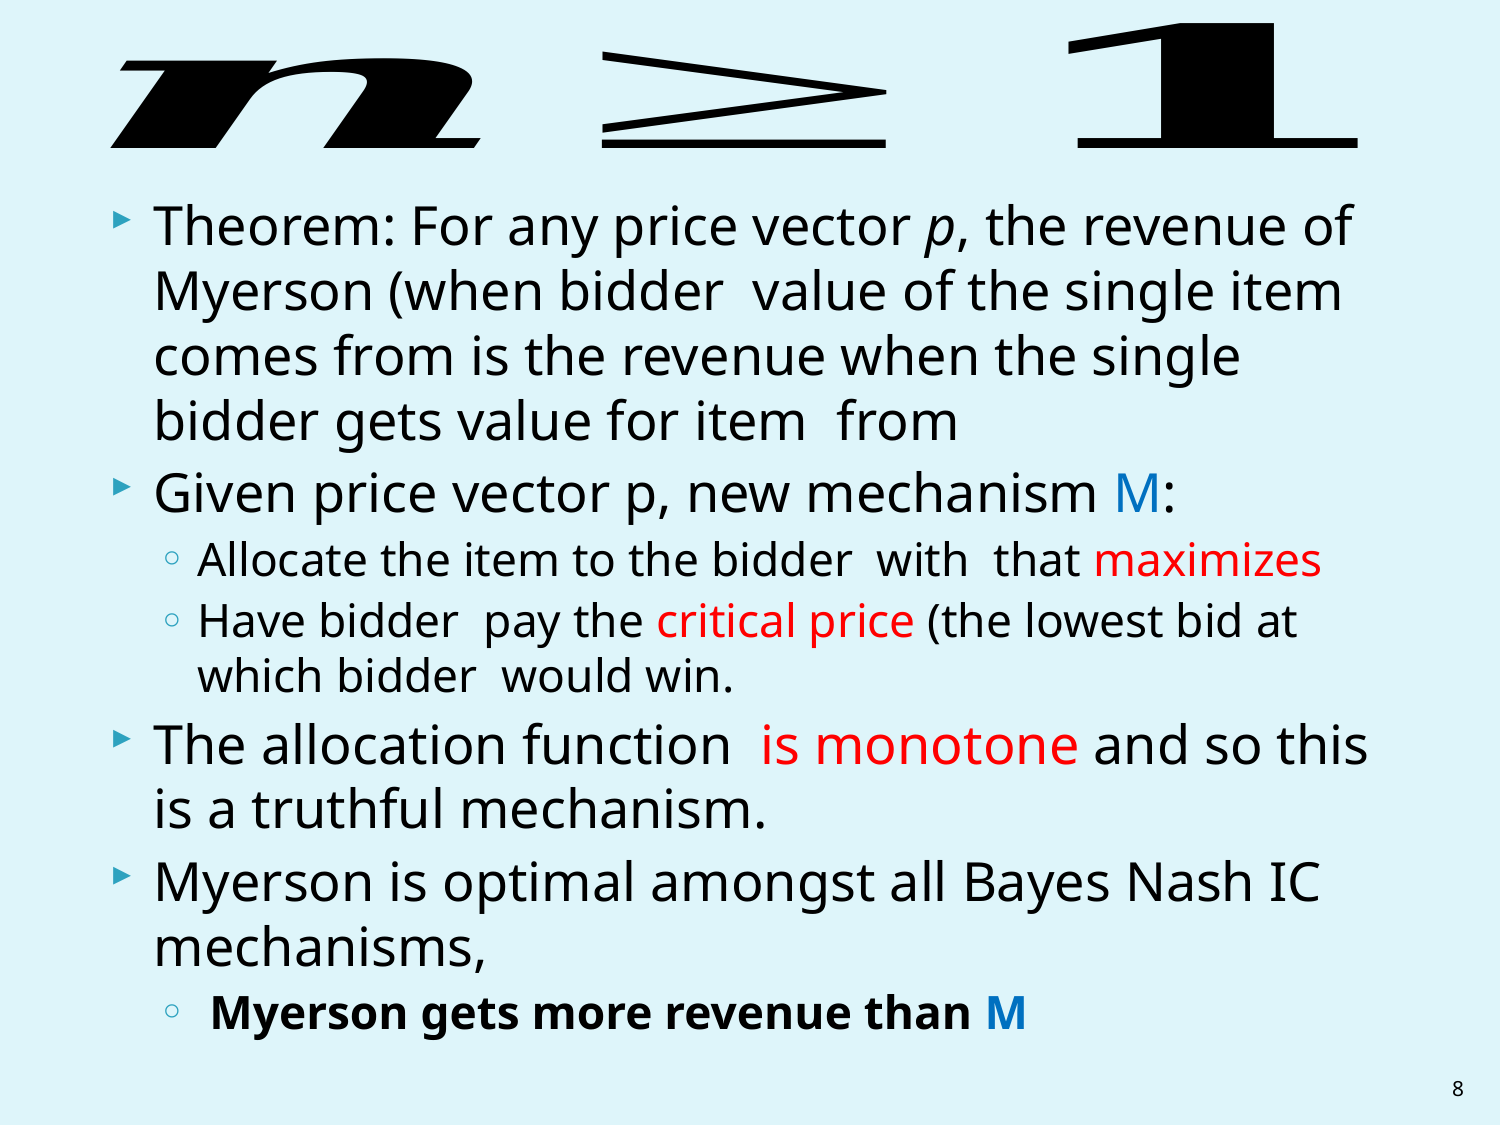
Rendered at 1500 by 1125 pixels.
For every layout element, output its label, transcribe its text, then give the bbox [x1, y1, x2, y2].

slide_number 8 [1418, 1051, 1479, 1112]
